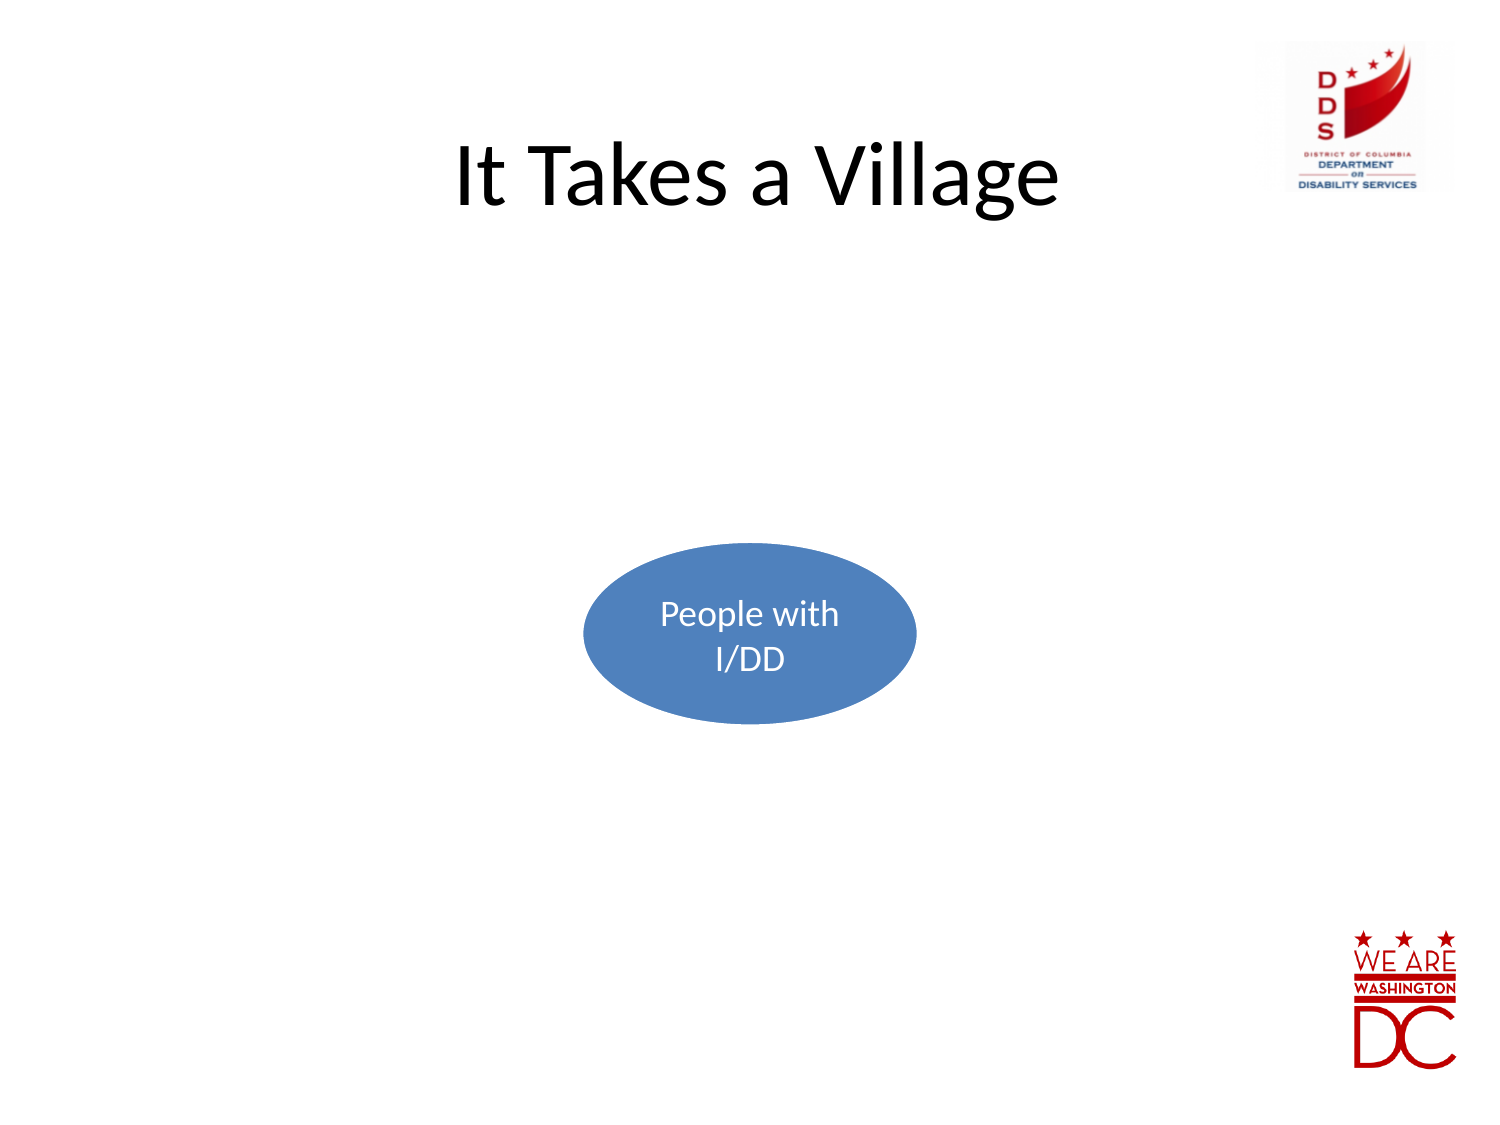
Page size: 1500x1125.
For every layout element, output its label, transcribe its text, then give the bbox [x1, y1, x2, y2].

picture [1255, 41, 1455, 192]
title It Takes a Village [82, 75, 1433, 263]
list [74, 262, 1426, 1006]
picture [1337, 927, 1473, 1070]
